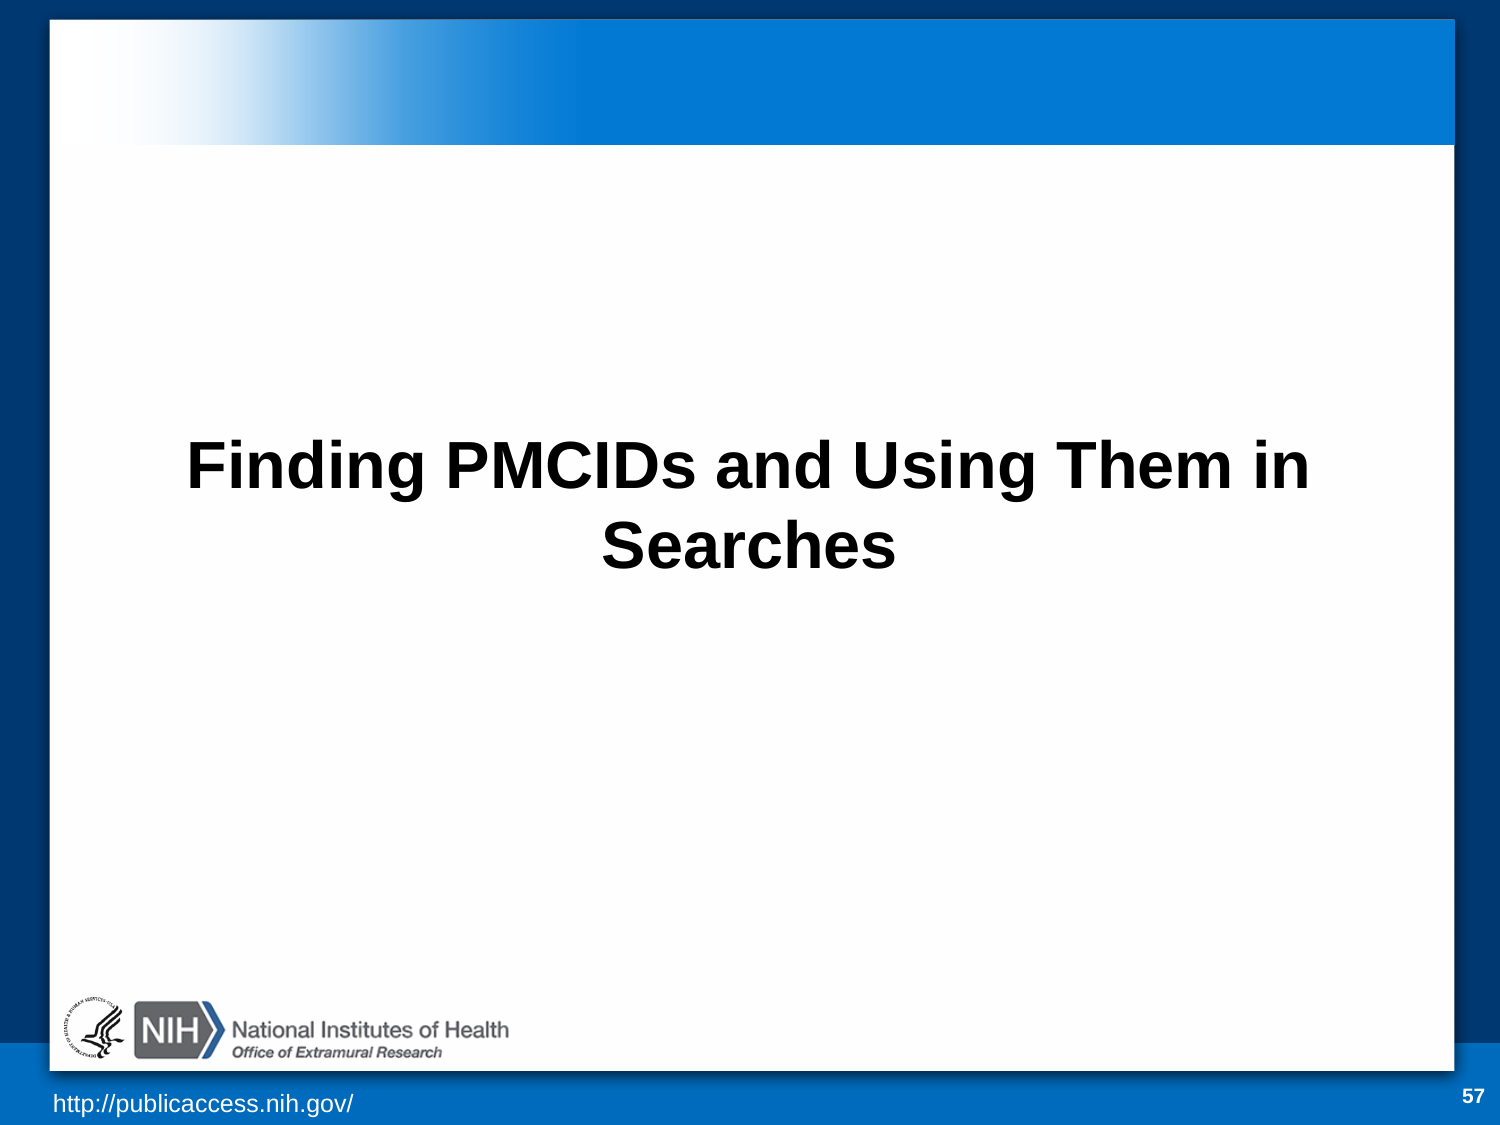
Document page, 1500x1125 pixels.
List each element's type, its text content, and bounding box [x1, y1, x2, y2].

slide_number 57 [1274, 1074, 1500, 1101]
title Finding PMCIDs and Using Them in Searches [112, 420, 1388, 662]
picture [0, 0, 1500, 1125]
